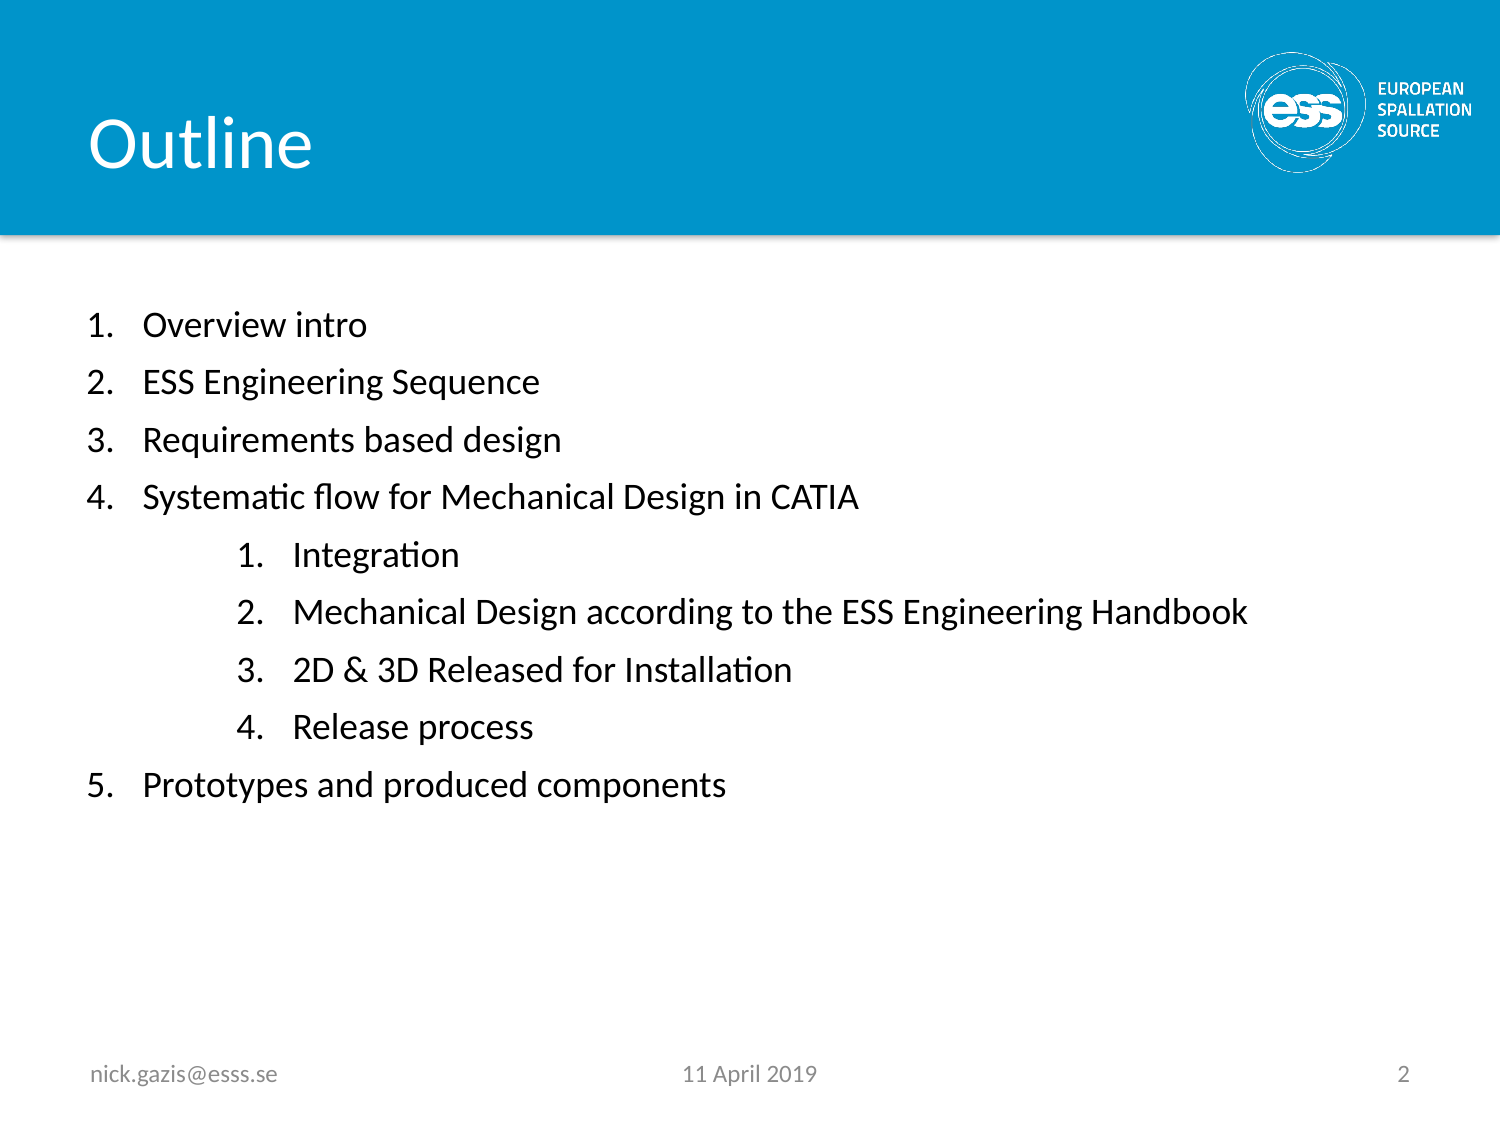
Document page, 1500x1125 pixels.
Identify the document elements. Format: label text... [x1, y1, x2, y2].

slide_number 2 [1074, 1042, 1425, 1103]
picture [1379, 83, 1385, 94]
picture [1422, 125, 1428, 134]
footer 11 April 2019 [512, 1042, 988, 1103]
picture [1423, 83, 1430, 94]
picture [1398, 109, 1406, 115]
slide_number nick.gazis@esss.se [75, 1042, 425, 1103]
title Outline [75, 45, 1247, 233]
picture [1418, 104, 1423, 115]
picture [1443, 86, 1450, 93]
picture [1432, 125, 1438, 136]
picture [1436, 104, 1444, 115]
picture [1389, 104, 1393, 115]
picture [1400, 83, 1407, 94]
picture [1409, 104, 1415, 115]
picture [1264, 94, 1342, 127]
picture [1454, 83, 1458, 94]
text_box Overview intro ESS Engineering Sequence Requirements based design Systematic flow for Mechanical Design in CATIA Integration Mechanical Design according to the ESS Engineering Handbook 2D & 3D Released for Installation Release process Prototypes and produced components [71, 256, 1425, 813]
